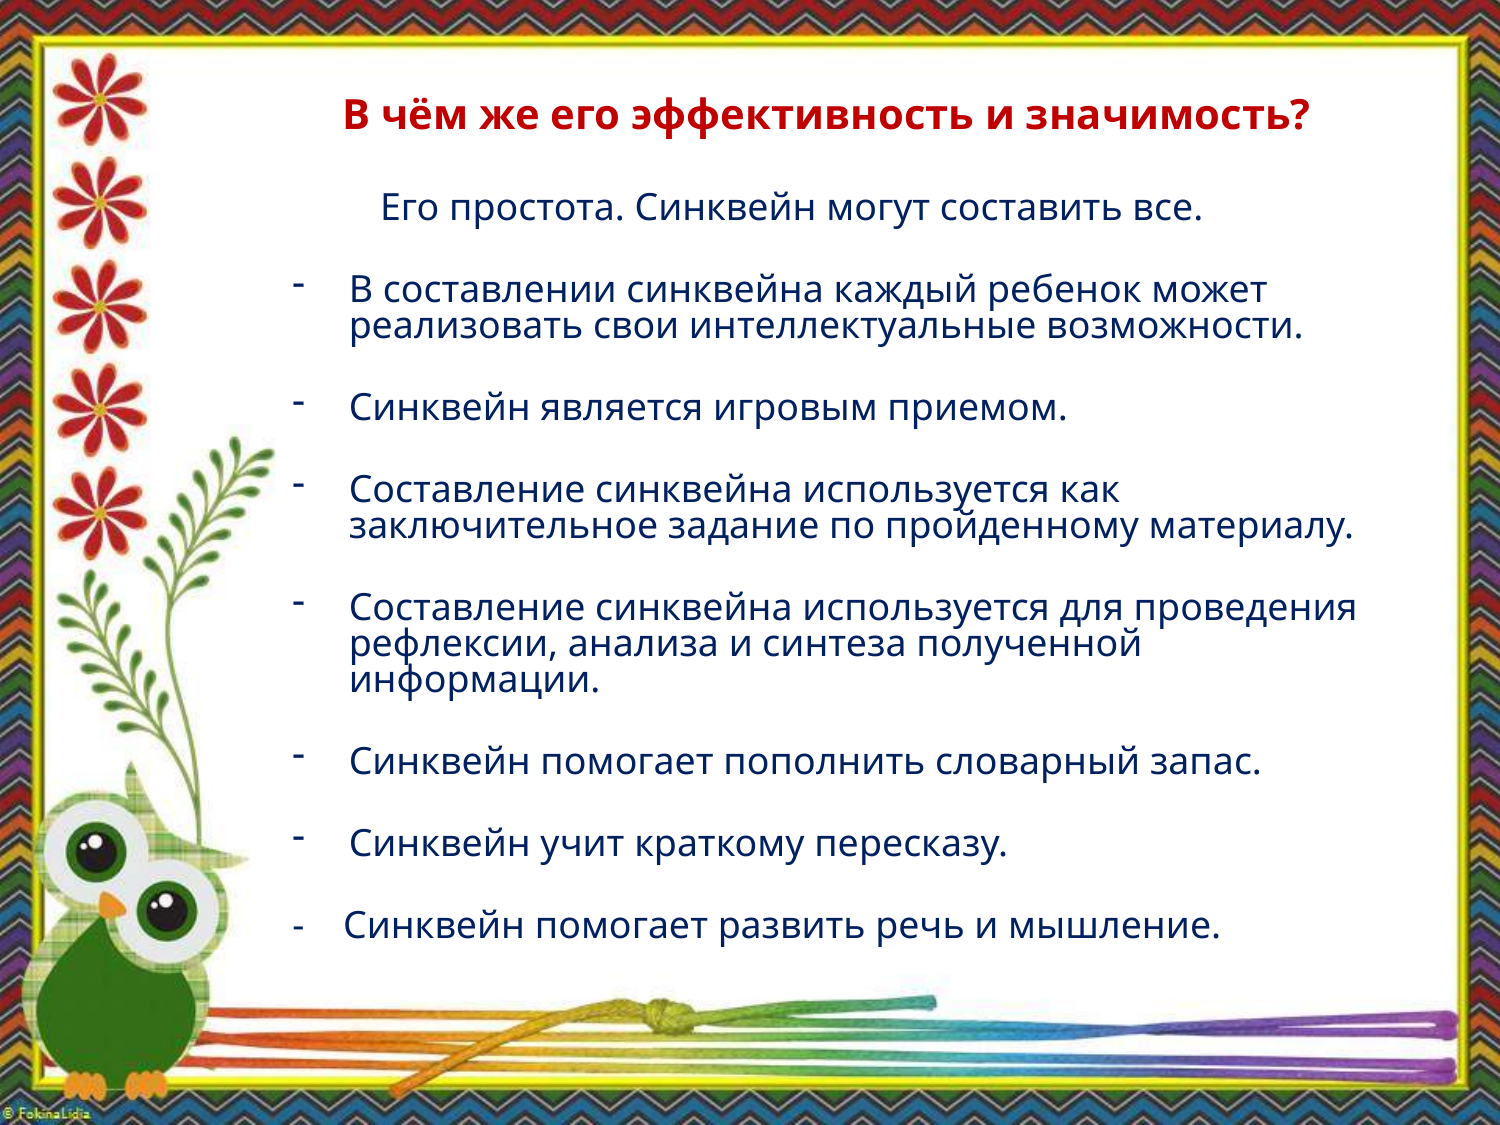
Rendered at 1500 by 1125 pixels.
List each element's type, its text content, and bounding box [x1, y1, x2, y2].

text_box Его простота. Синквейн могут составить все. В составлении синквейна каждый ребенок может реализовать свои интеллектуальные возможности. Синквейн является игровым приемом. Составление синквейна используется как заключительное задание по пройденному материалу. Составление синквейна используется для проведения рефлексии, анализа и синтеза полученной информации. Синквейн помогает пополнить словарный запас. Синквейн учит краткому пересказу. - Синквейн помогает развить речь и мышление. [277, 184, 1388, 953]
text_box В чём же его эффективность и значимость? [271, 90, 1382, 145]
picture [0, 0, 1500, 1125]
